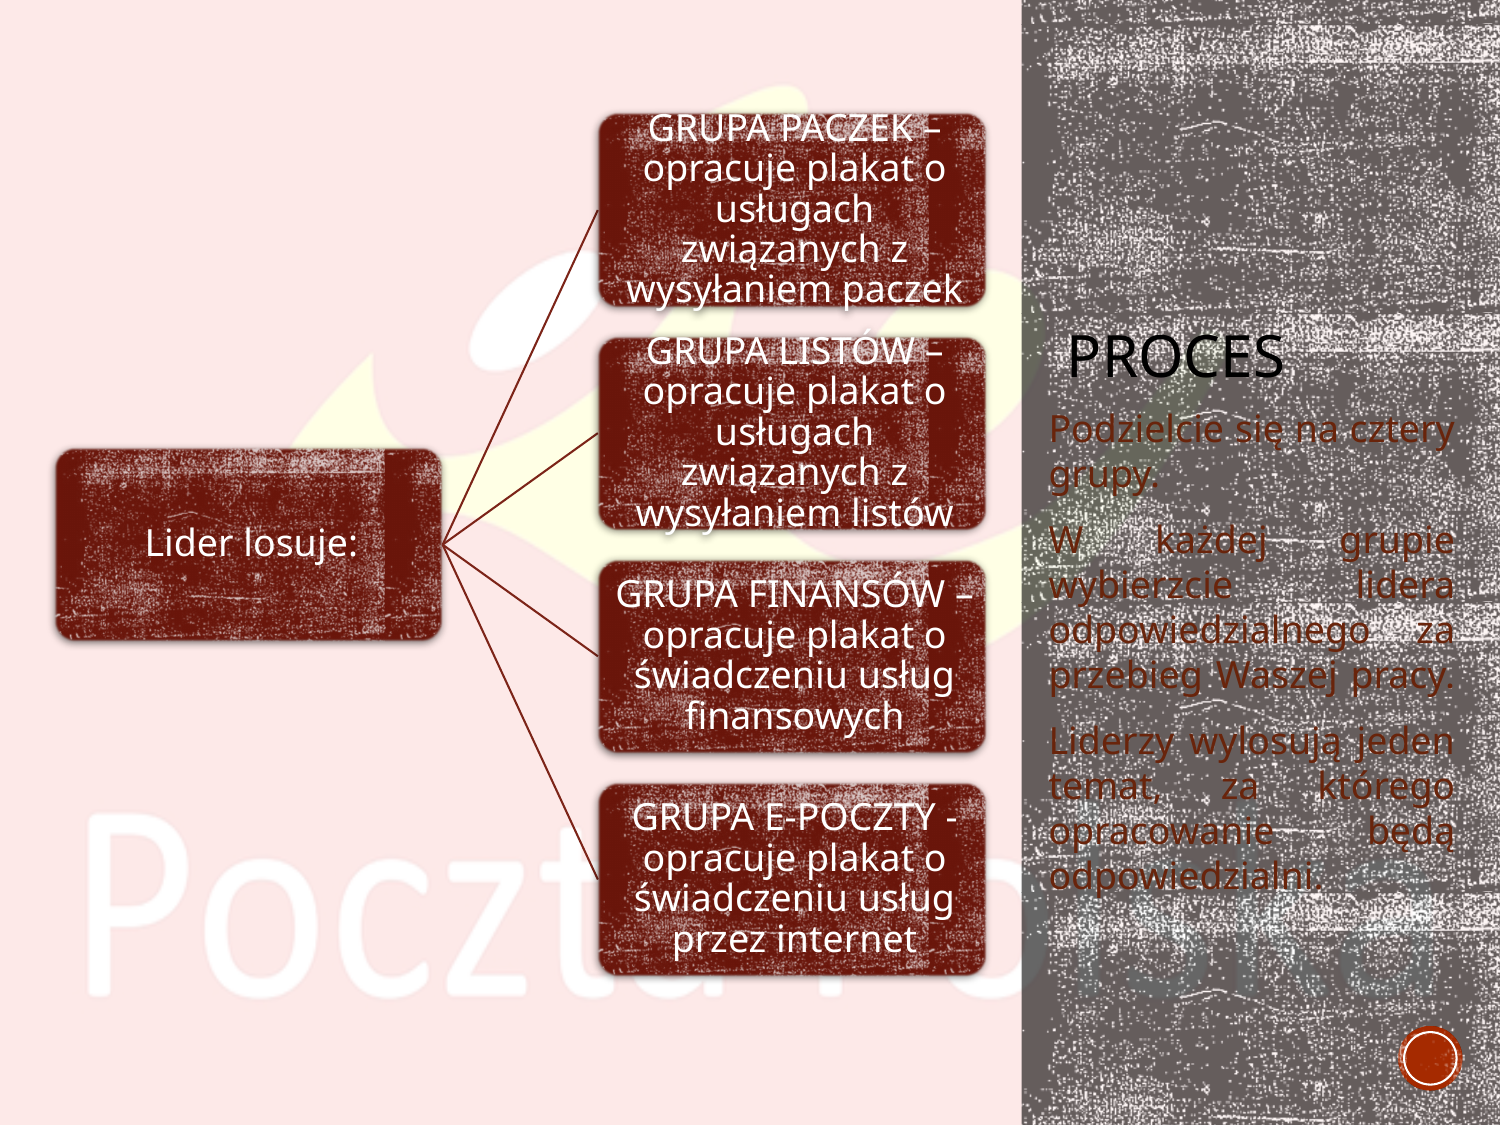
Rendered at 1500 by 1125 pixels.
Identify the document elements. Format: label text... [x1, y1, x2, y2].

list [57, 22, 984, 1068]
list Podzielcie się na cztery grupy. W każdej grupie wybierzcie lidera odpowiedzialnego za przebieg Waszej pracy. Liderzy wylosują jeden temat, za którego opracowanie będą odpowiedzialni. [1033, 397, 1471, 938]
title PROCES [1051, 112, 1446, 397]
